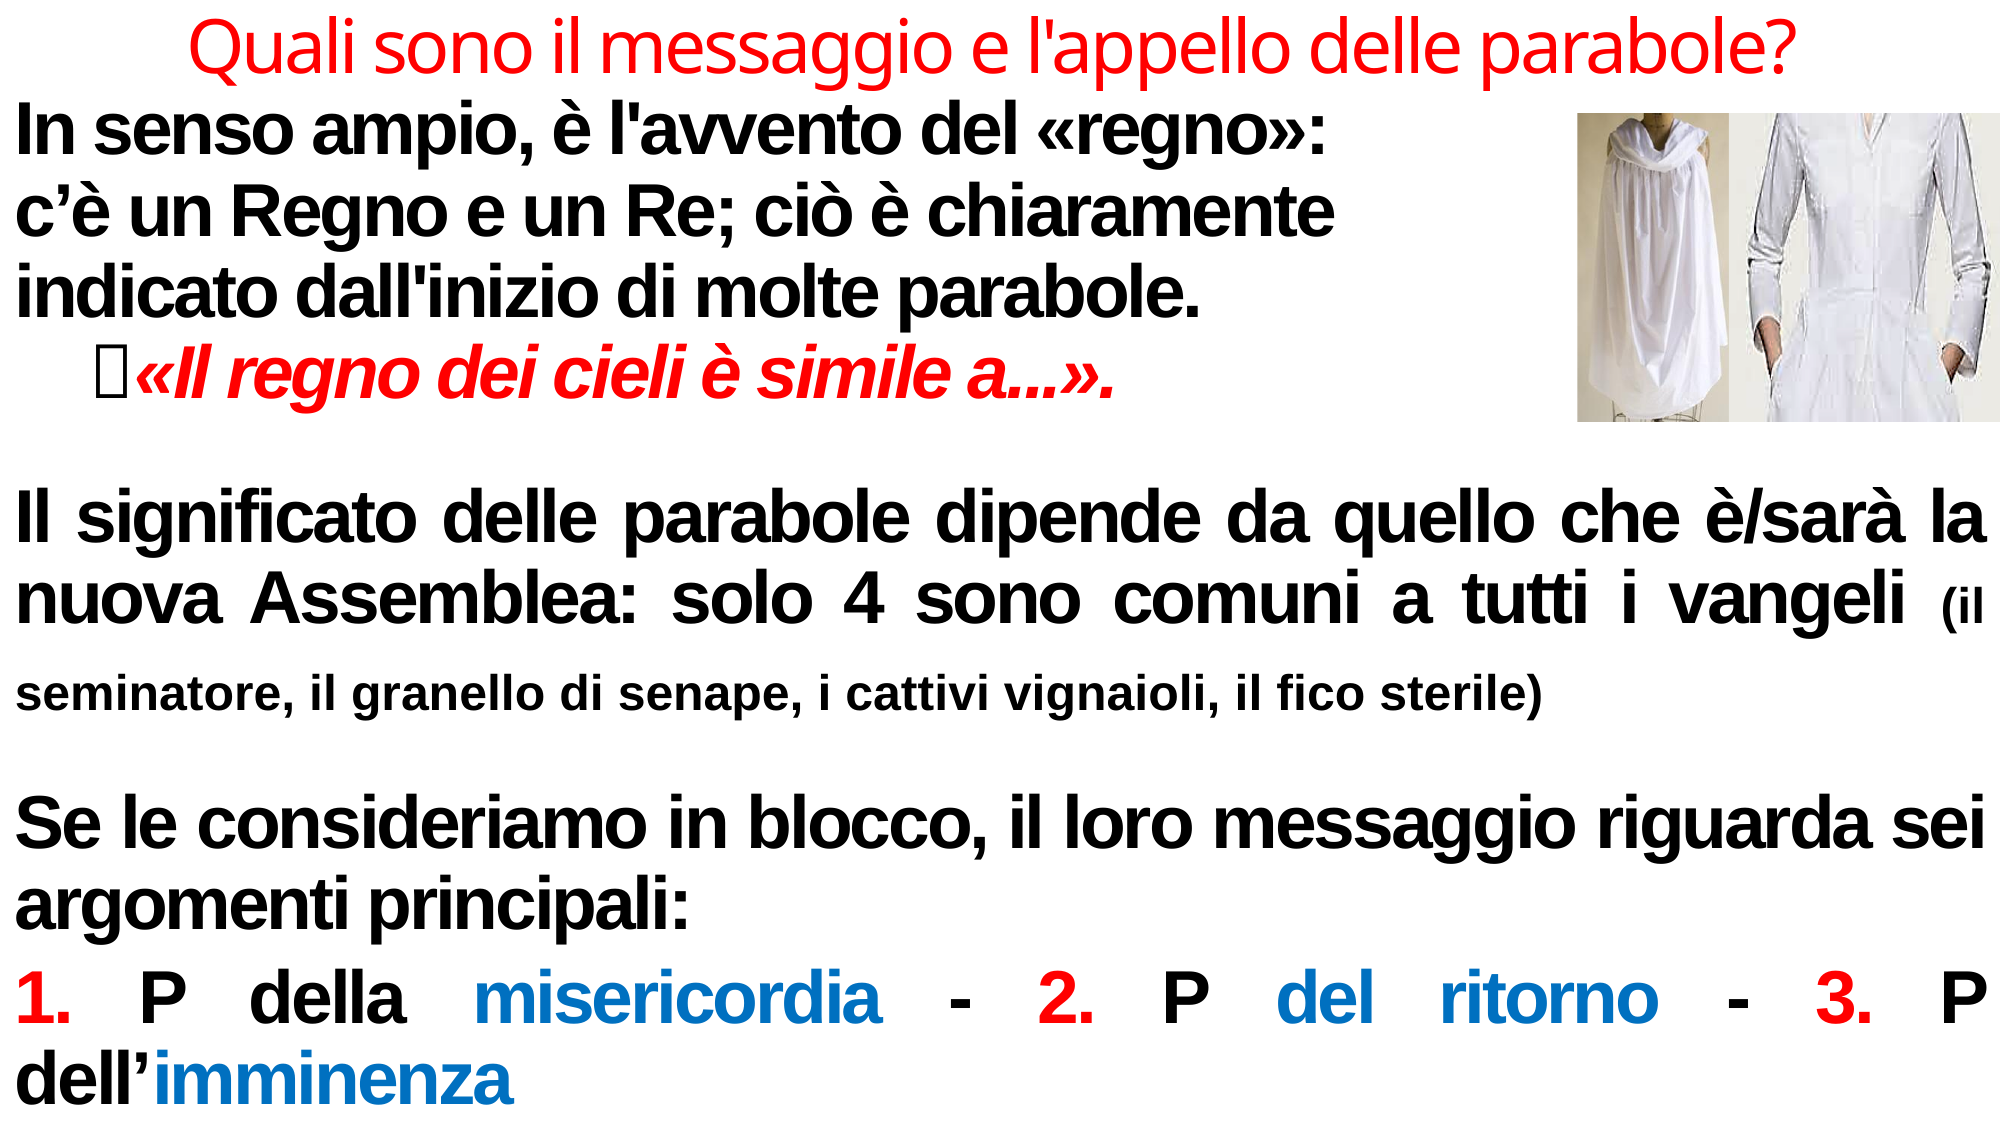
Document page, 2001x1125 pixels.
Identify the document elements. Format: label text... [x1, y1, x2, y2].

text_box Quali sono il messaggio e l'appello delle parabole? In senso ampio, è l'avvento del «regno»: c’è un Regno e un Re; ciò è chiaramente indicato dall'inizio di molte parabole. «Il regno dei cieli è simile a...». Il significato delle parabole dipende da quello che è/sarà la nuova Assemblea: solo 4 sono comuni a tutti i vangeli (il seminatore, il granello di senape, i cattivi vignaioli, il fico sterile) Se le consideriamo in blocco, il loro messaggio riguarda sei argomenti principali: 1. P della misericordia - 2. P del ritorno - 3. P dell’imminenza 4. P della decisione - 5. P dell’etica - 6. P dell’attesa [0, 0, 2000, 1125]
picture [1577, 113, 2000, 422]
